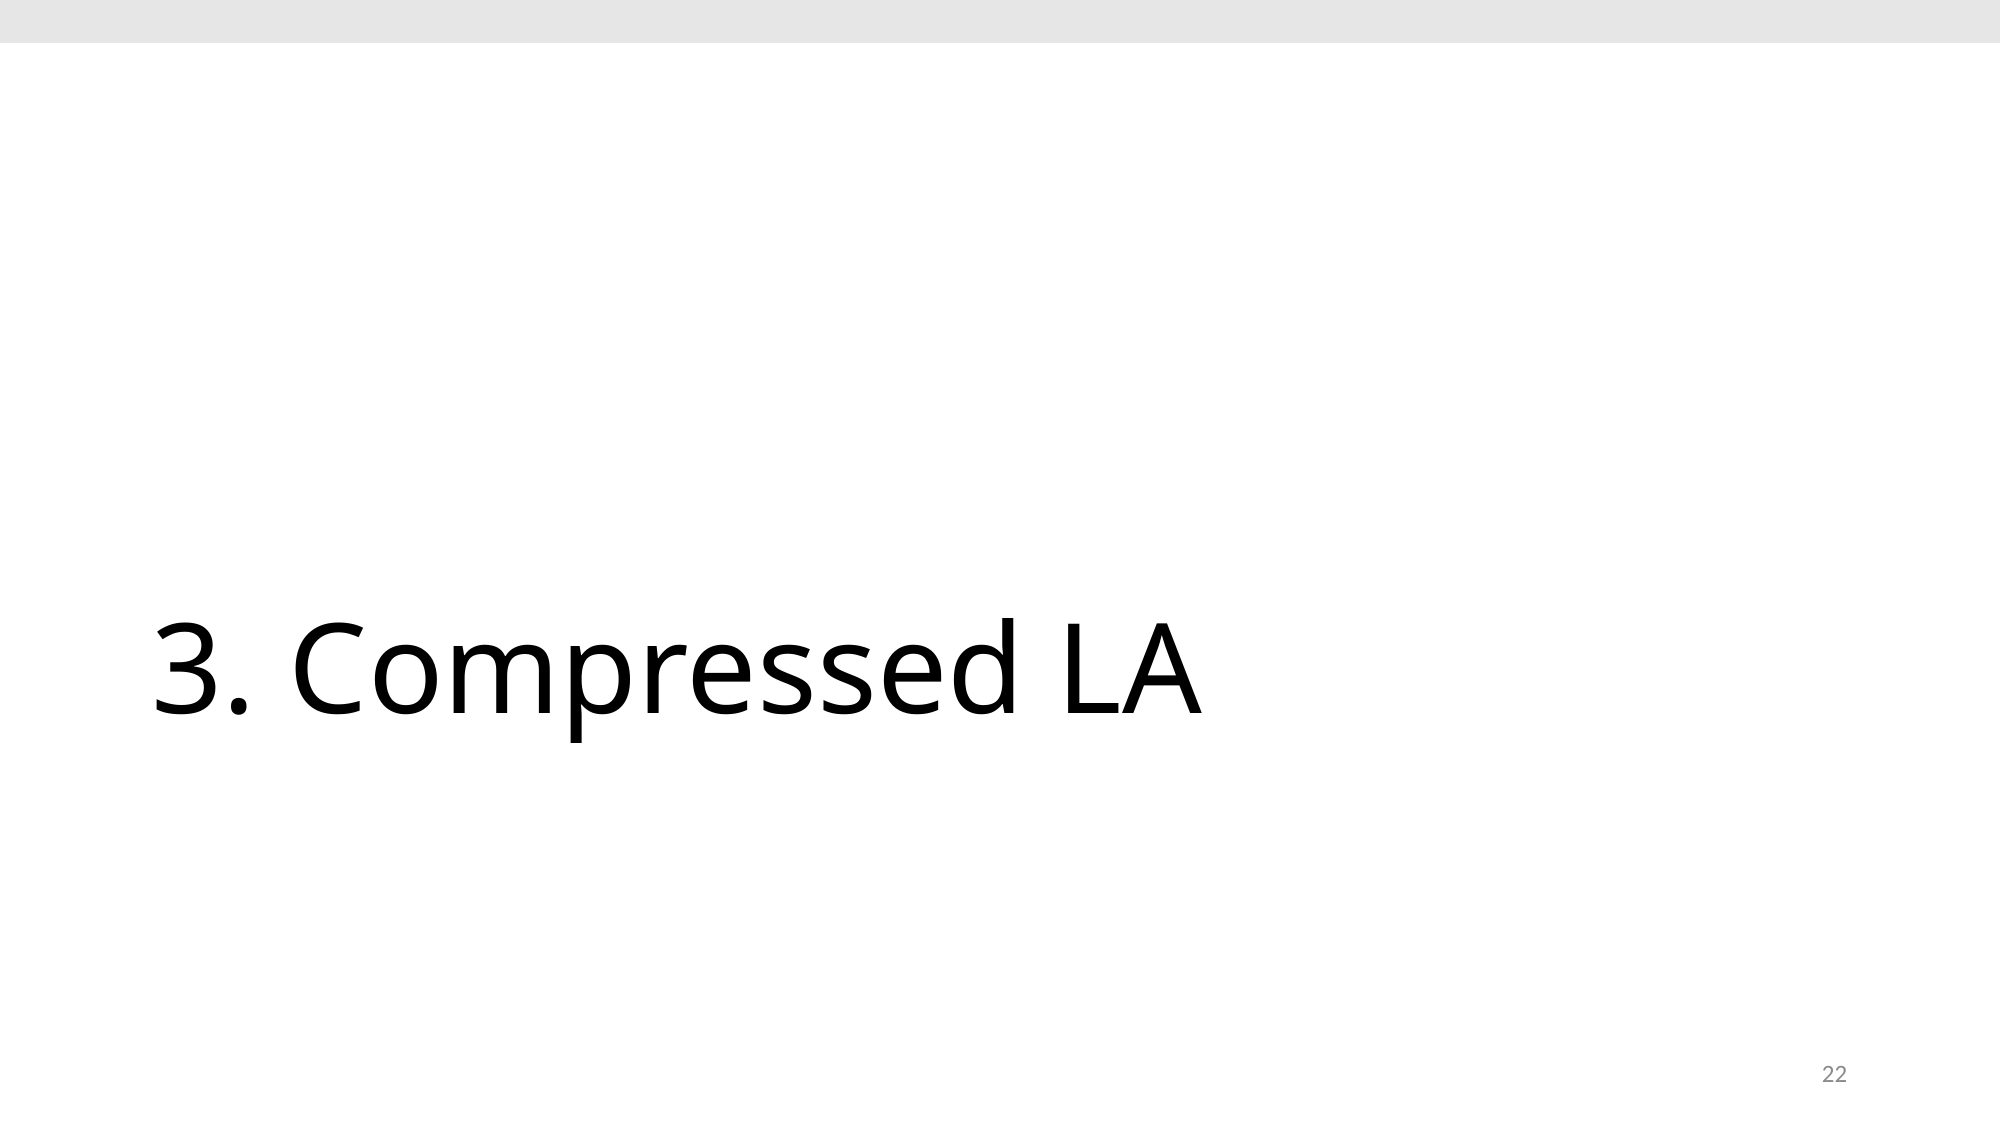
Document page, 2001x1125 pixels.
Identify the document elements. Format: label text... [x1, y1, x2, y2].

title 3. Compressed LA [136, 280, 1862, 749]
slide_number 22 [1412, 1042, 1863, 1103]
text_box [0, 0, 2000, 47]
